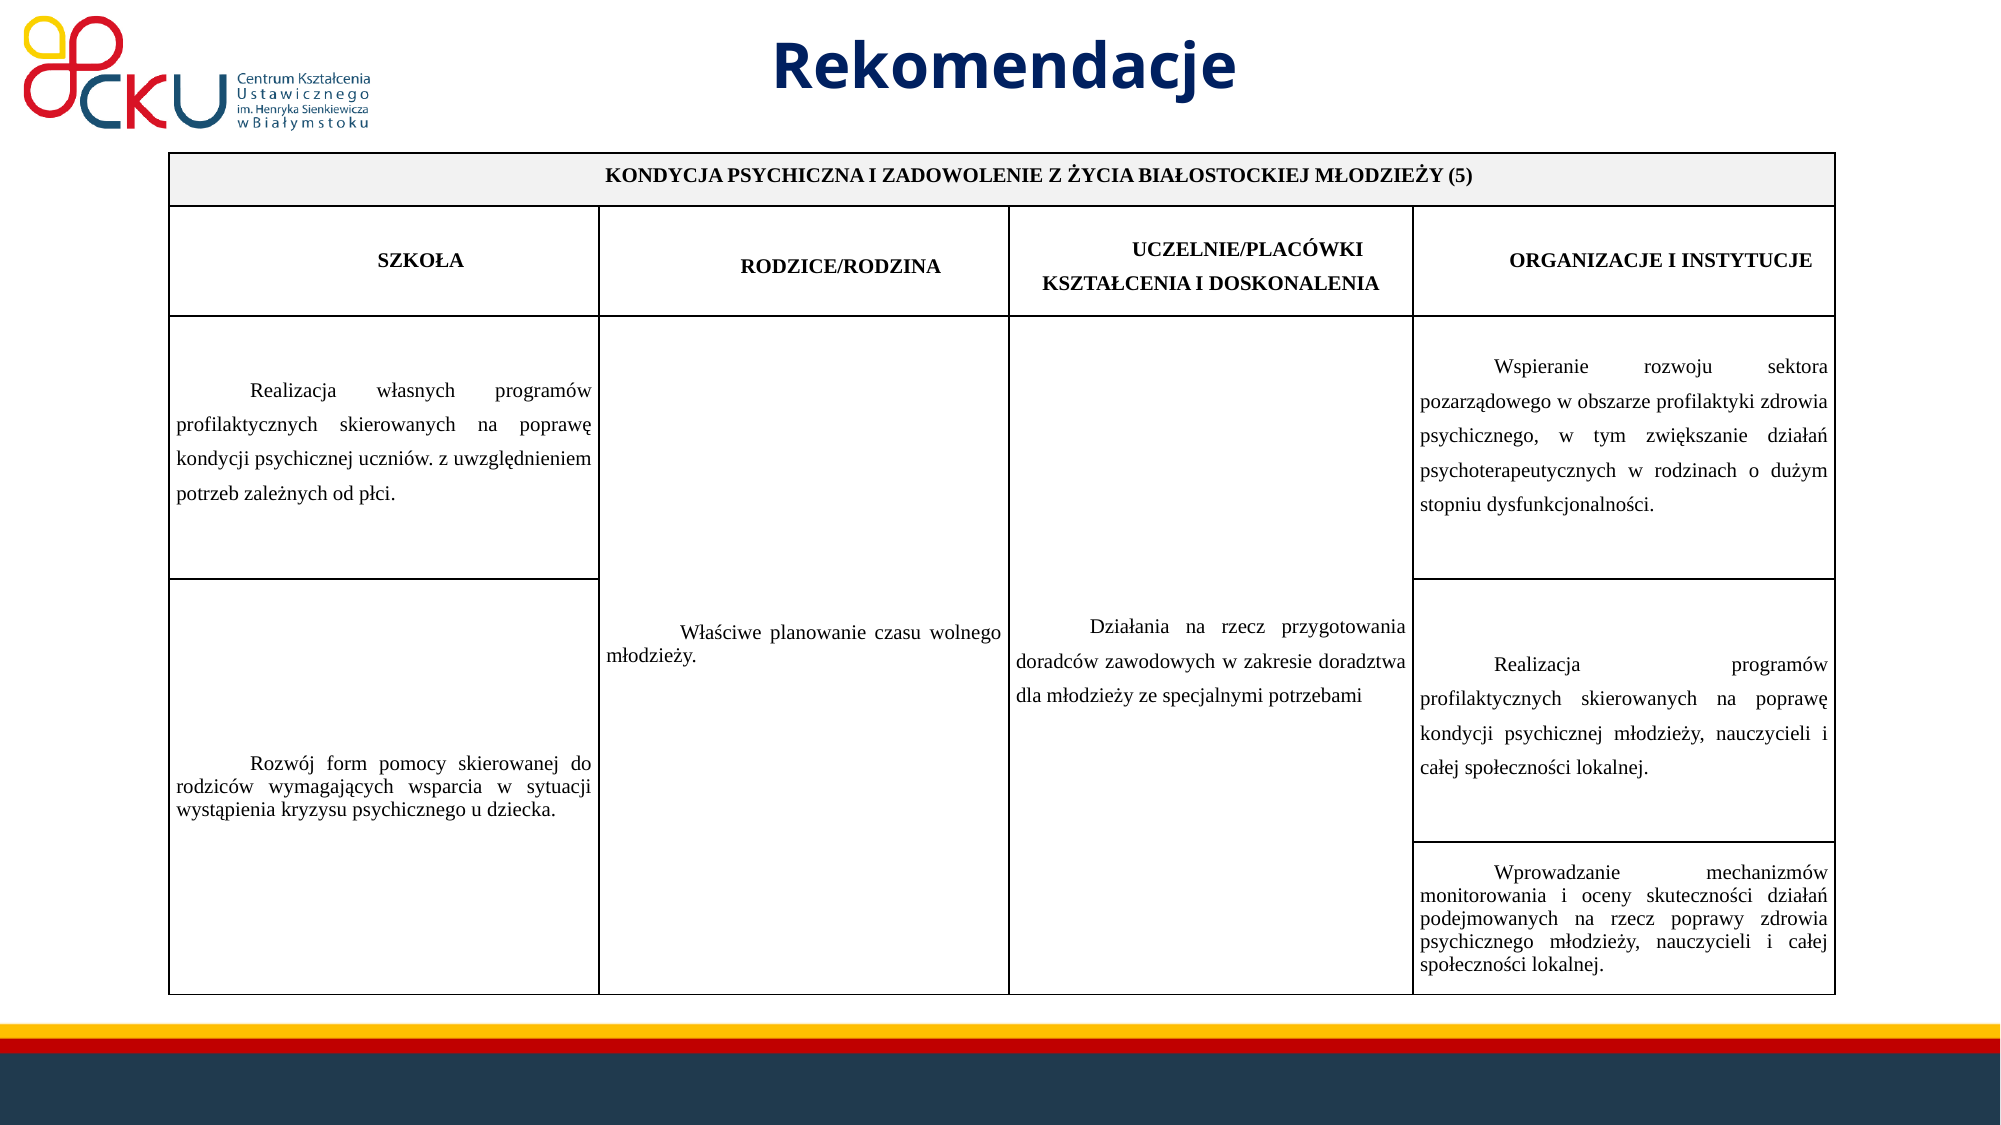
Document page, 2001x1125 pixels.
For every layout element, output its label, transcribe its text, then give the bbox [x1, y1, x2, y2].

picture [0, 0, 2001, 1125]
table_cell RODZICE/RODZINA [600, 207, 1008, 315]
table_cell Rozwój form pomocy skierowanej do rodziców wymagających wsparcia w sytuacji wystąpienia kryzysu psychicznego u dziecka. [170, 580, 598, 994]
table_cell Realizacja programów profilaktycznych skierowanych na poprawę kondycji psychicznej młodzieży, nauczycieli i całej społeczności lokalnej. [1414, 580, 1834, 841]
table_cell UCZELNIE/PLACÓWKI KSZTAŁCENIA I DOSKONALENIA [1010, 207, 1412, 315]
table_cell Działania na rzecz przygotowania doradców zawodowych w zakresie doradztwa dla młodzieży ze specjalnymi potrzebami [1010, 317, 1412, 994]
table_cell Właściwe planowanie czasu wolnego młodzieży. [600, 317, 1008, 994]
table_cell Realizacja własnych programów profilaktycznych skierowanych na poprawę kondycji psychicznej uczniów. z uwzględnieniem potrzeb zależnych od płci. [170, 317, 598, 578]
title Rekomendacje [414, 26, 1596, 111]
table_cell Wspieranie rozwoju sektora pozarządowego w obszarze profilaktyki zdrowia psychicznego, w tym zwiększanie działań psychoterapeutycznych w rodzinach o dużym stopniu dysfunkcjonalności. [1414, 317, 1834, 578]
table_cell ORGANIZACJE I INSTYTUCJE [1414, 207, 1834, 315]
table_cell Wprowadzanie mechanizmów monitorowania i oceny skuteczności działań podejmowanych na rzecz poprawy zdrowia psychicznego młodzieży, nauczycieli i całej społeczności lokalnej. [1414, 843, 1834, 994]
table_cell SZKOŁA [170, 207, 598, 315]
table_header KONDYCJA PSYCHICZNA I ZADOWOLENIE Z ŻYCIA BIAŁOSTOCKIEJ MŁODZIEŻY (5) [170, 154, 1834, 205]
